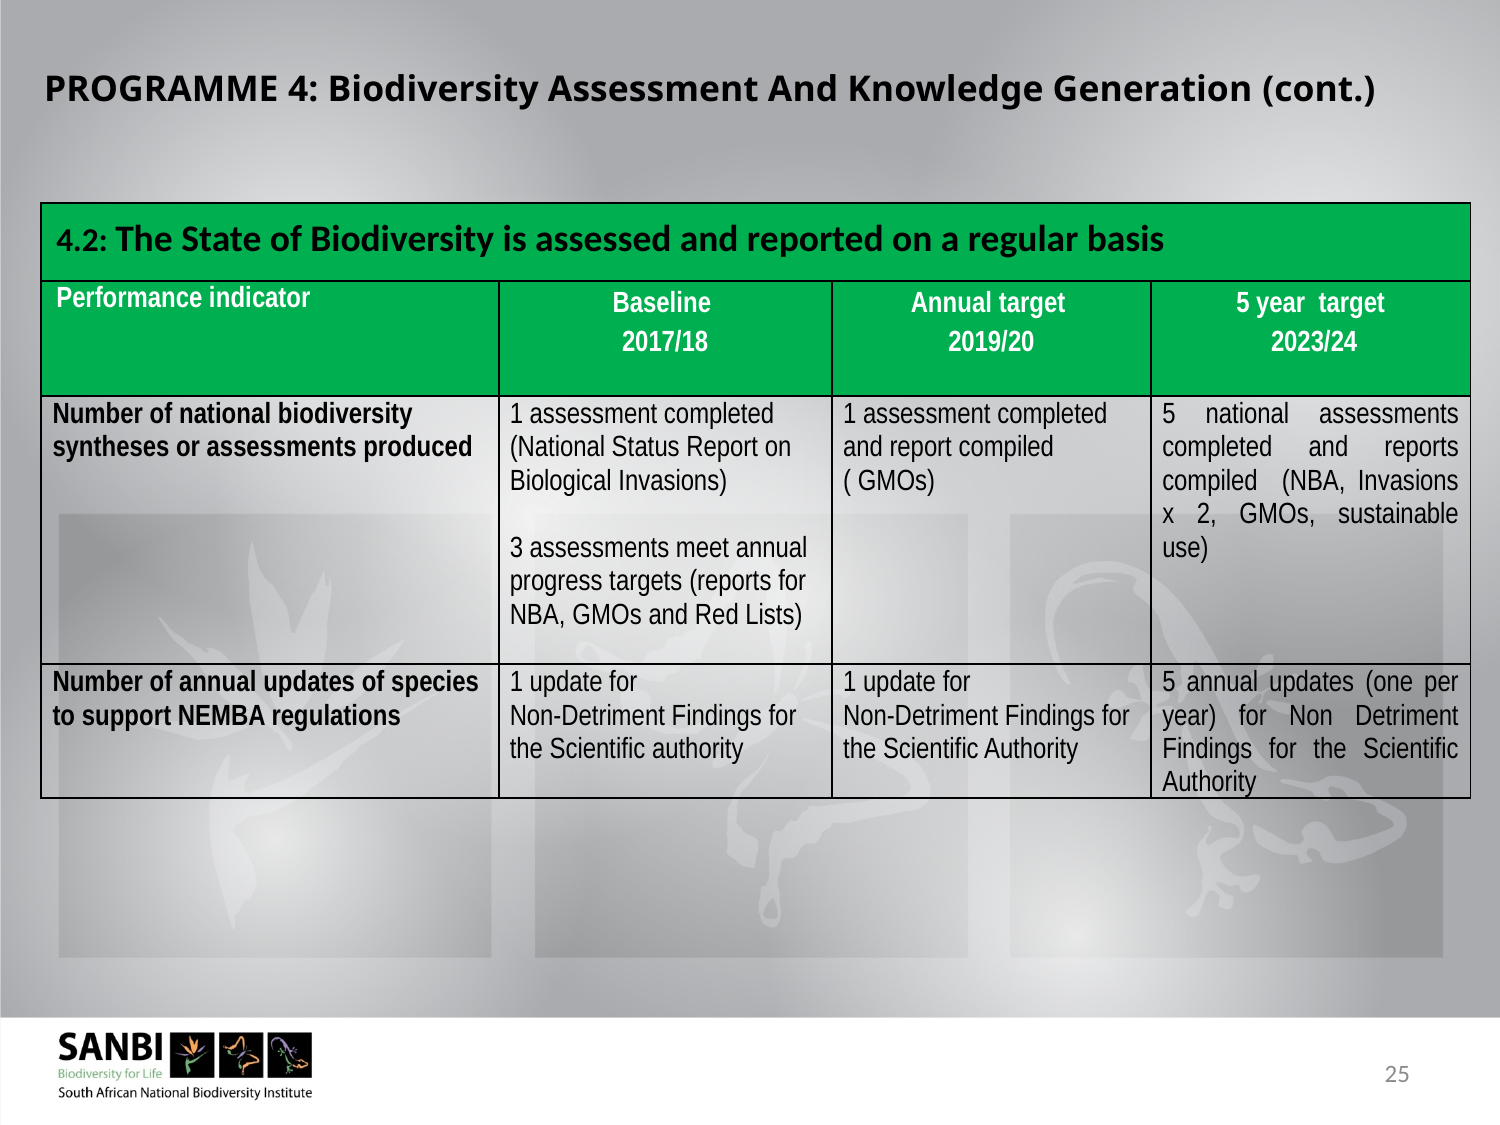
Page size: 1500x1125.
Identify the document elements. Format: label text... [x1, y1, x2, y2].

table_cell 1 assessment completed (National Status Report on Biological Invasions) 3 assessments meet annual progress targets (reports for NBA, GMOs and Red Lists) [500, 397, 831, 663]
table_cell Number of national biodiversity syntheses or assessments produced [42, 397, 498, 663]
table_cell 5 national assessments completed and reports compiled (NBA, Invasions x 2, GMOs, sustainable use) [1152, 397, 1470, 663]
table_cell Baseline 2017/18 [500, 282, 831, 395]
table_cell Performance indicator [42, 282, 498, 395]
text_box PROGRAMME 4: Biodiversity Assessment And Knowledge Generation (cont.) [29, 19, 1471, 159]
picture [0, 0, 1500, 1125]
title [53, 13, 1427, 19]
table_header 4.2: The State of Biodiversity is assessed and reported on a regular basis [42, 204, 1470, 280]
table_cell 5 annual updates (one per year) for Non Detriment Findings for the Scientific Authority [1152, 665, 1470, 797]
table_cell 1 assessment completed and report compiled ( GMOs) [833, 397, 1150, 663]
table_cell 5 year target 2023/24 [1152, 282, 1470, 395]
table_cell 1 update for Non-Detriment Findings for the Scientific Authority [833, 665, 1150, 797]
slide_number 25 [1074, 1042, 1425, 1103]
table_cell Annual target 2019/20 [833, 282, 1150, 395]
table_cell 1 update for Non-Detriment Findings for the Scientific authority [500, 665, 831, 797]
table_cell Number of annual updates of species to support NEMBA regulations [42, 665, 498, 797]
